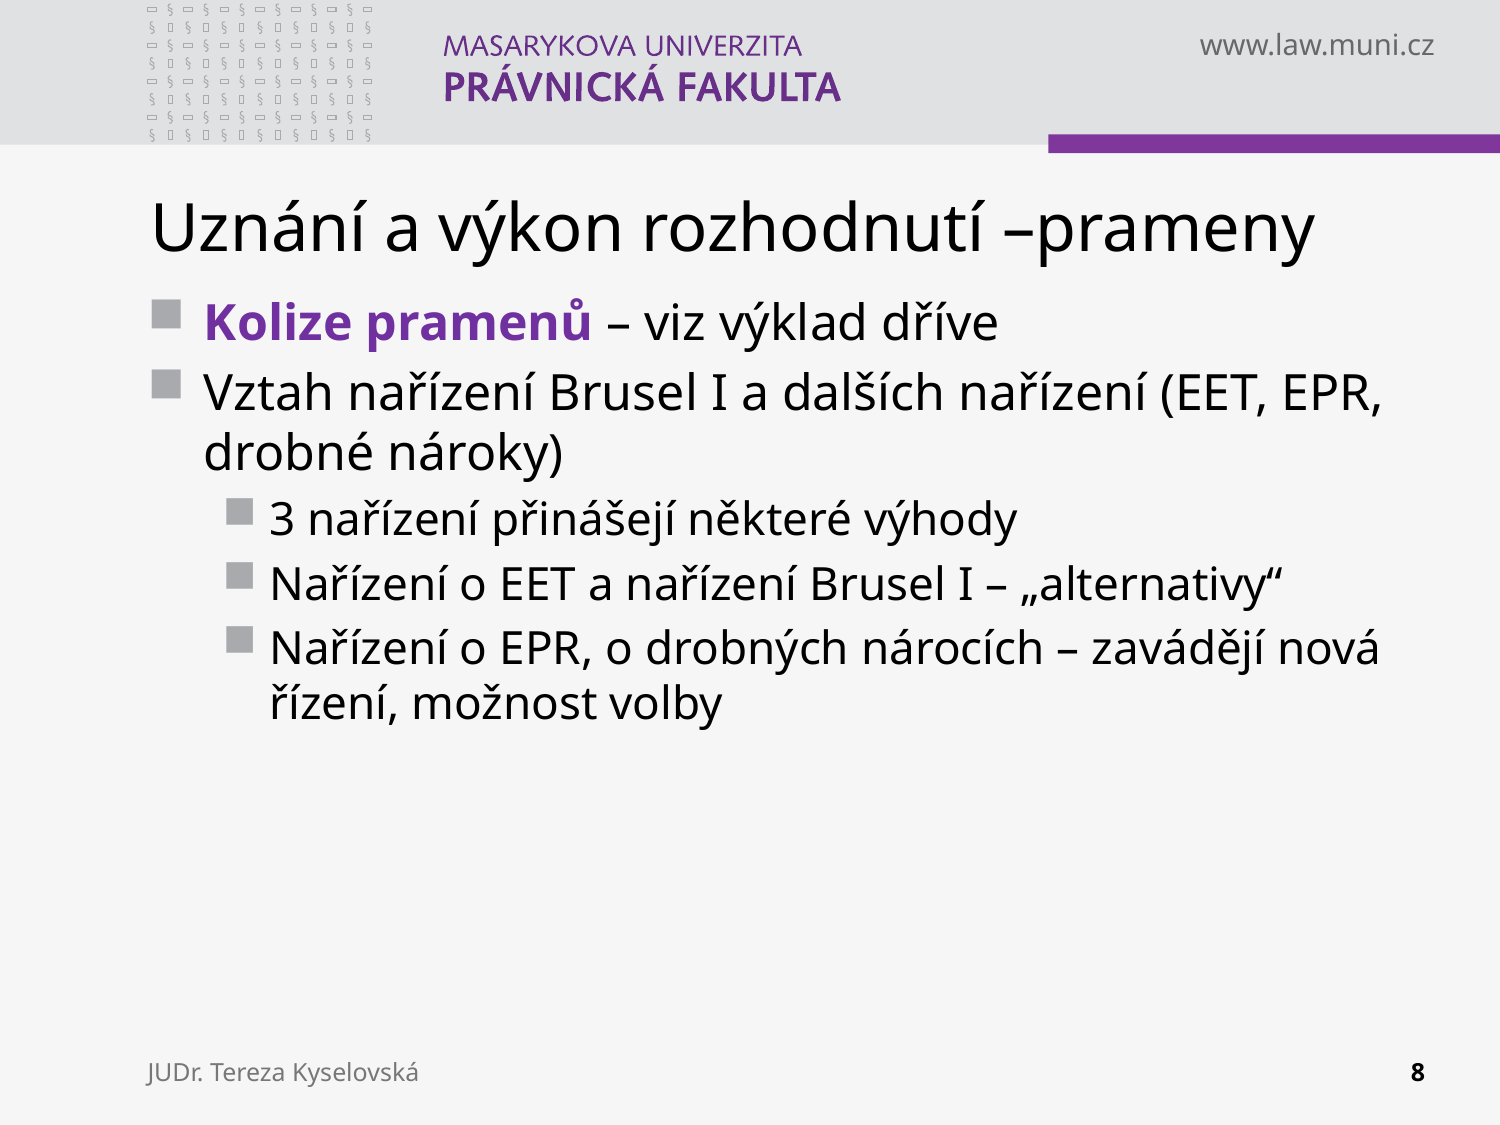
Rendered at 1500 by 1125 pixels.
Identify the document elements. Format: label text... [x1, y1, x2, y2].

footer JUDr. Tereza Kyselovská [147, 1056, 1269, 1100]
slide_number 8 [1316, 1056, 1425, 1100]
list Kolize pramenů – viz výklad dříve Vztah nařízení Brusel I a dalších nařízení (EET, EPR, drobné nároky) 3 nařízení přinášejí některé výhody Nařízení o EET a nařízení Brusel I – „alternativy“ Nařízení o EPR, o drobných nárocích – zavádějí nová řízení, možnost volby [147, 290, 1423, 1006]
title Uznání a výkon rozhodnutí –prameny [150, 184, 1425, 268]
